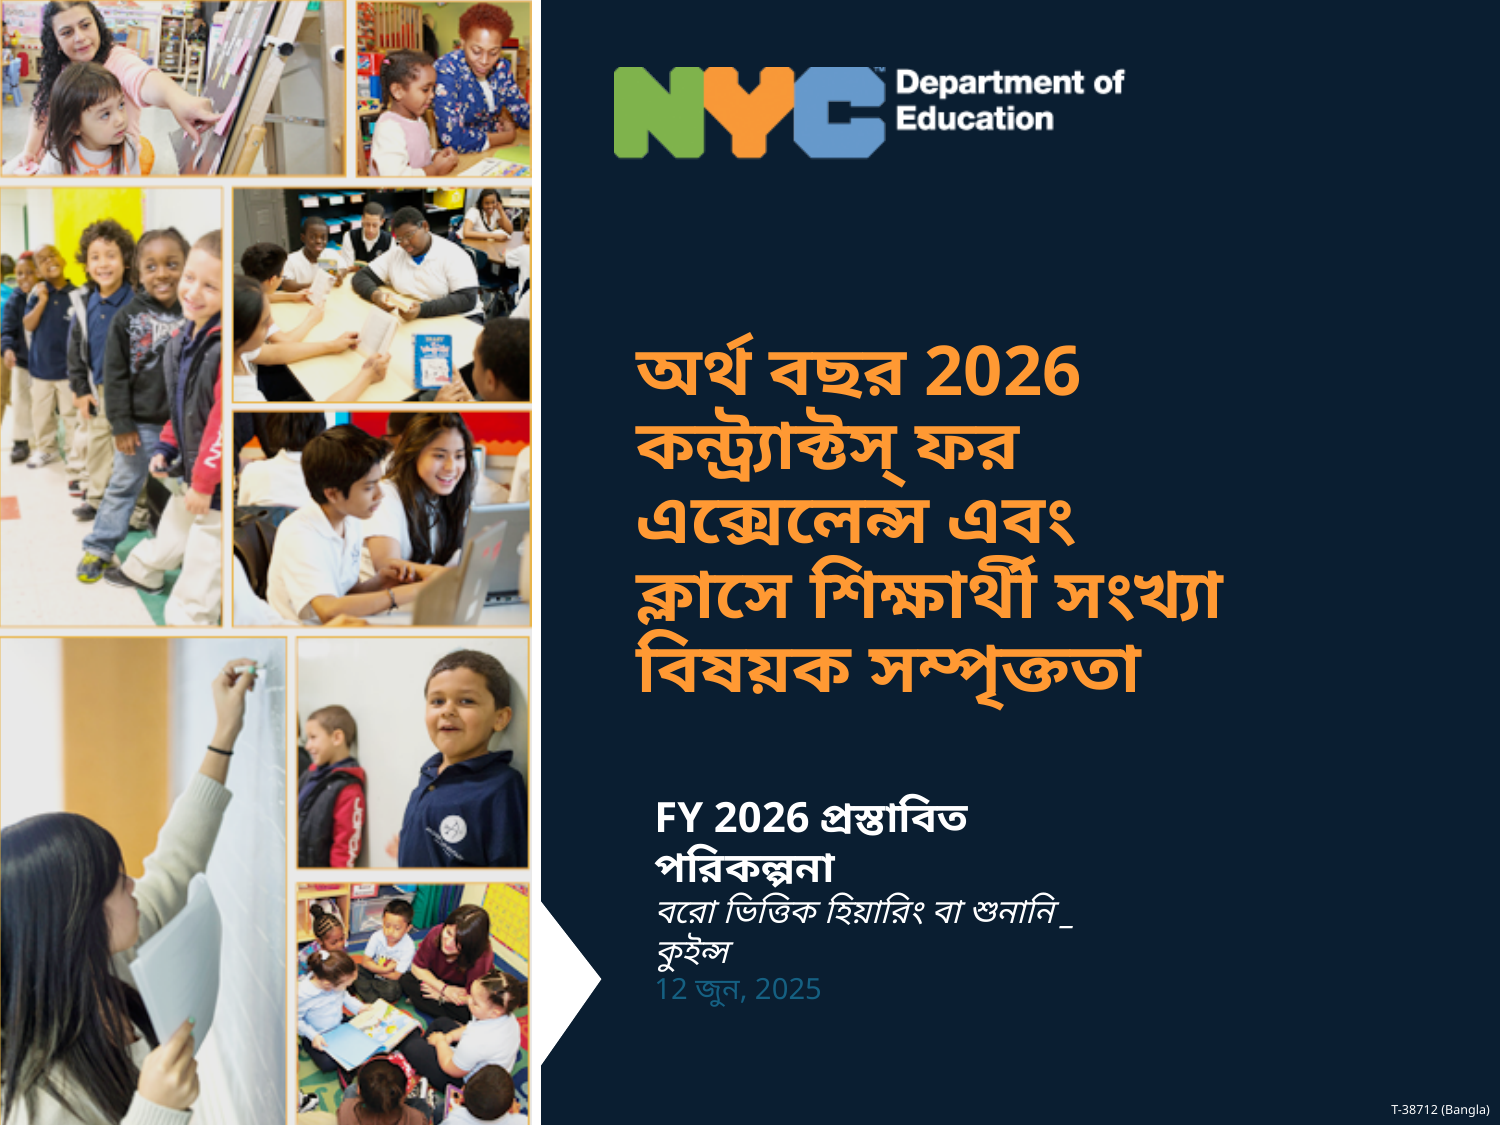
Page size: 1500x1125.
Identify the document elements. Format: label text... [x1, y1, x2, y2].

title অর্থ বছর 2026 কন্ট্র্যাক্টস্‌ ফর এক্সেলেন্স এবং ক্লাসে শিক্ষার্থী সংখ্যা বিষয়ক সম্পৃক্ততা [625, 308, 1247, 736]
picture [614, 67, 1171, 167]
text_box T-38712 (Bangla) [1376, 1094, 1500, 1125]
picture [0, 0, 532, 1125]
text_box FY 2026 প্রস্তাবিত পরিকল্পনা বরো ভিত্তিক হিয়ারিং বা শুনানি _ কুইন্স 12 জুন, 2025 [639, 783, 1134, 1013]
